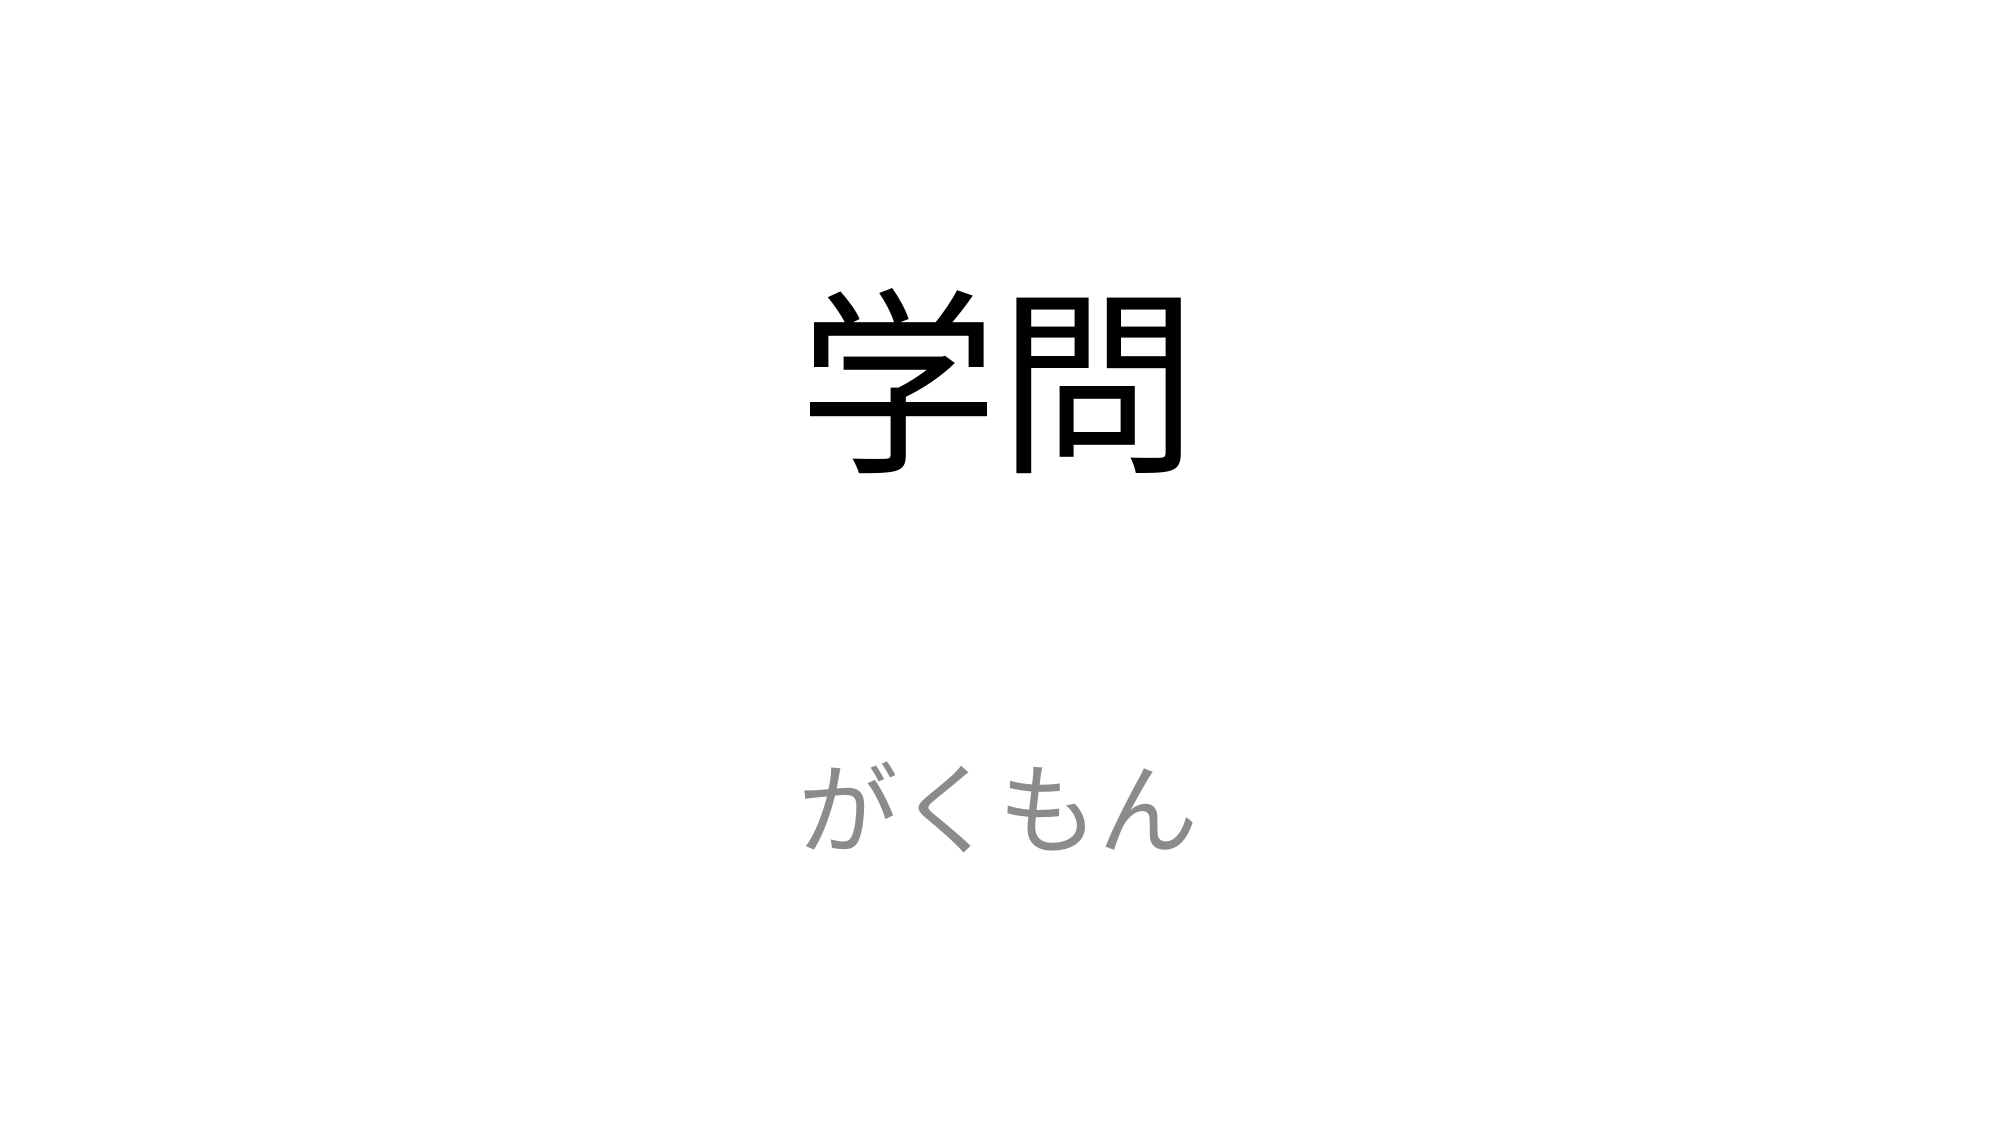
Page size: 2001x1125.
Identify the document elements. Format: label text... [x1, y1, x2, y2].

list がくもん [136, 752, 1862, 999]
title 学問 [136, 280, 1862, 749]
